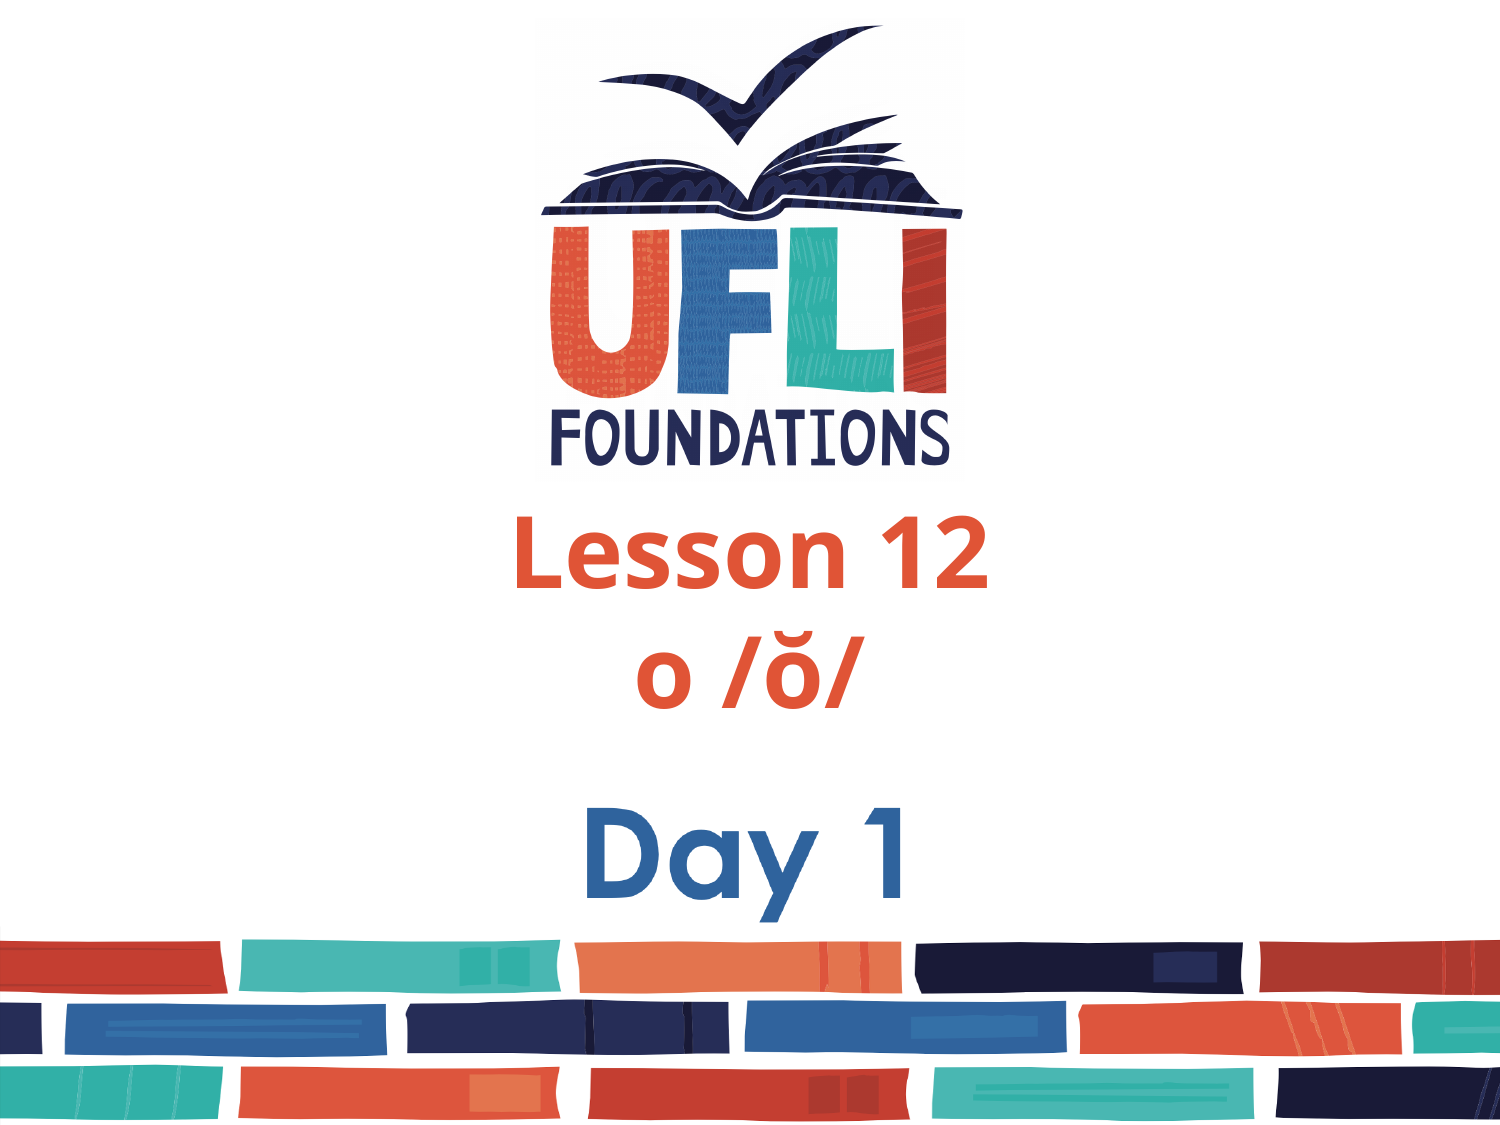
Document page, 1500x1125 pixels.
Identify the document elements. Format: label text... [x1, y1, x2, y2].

picture [0, 0, 1500, 1125]
text_box Lesson 12 o /ŏ/ [149, 481, 1351, 753]
